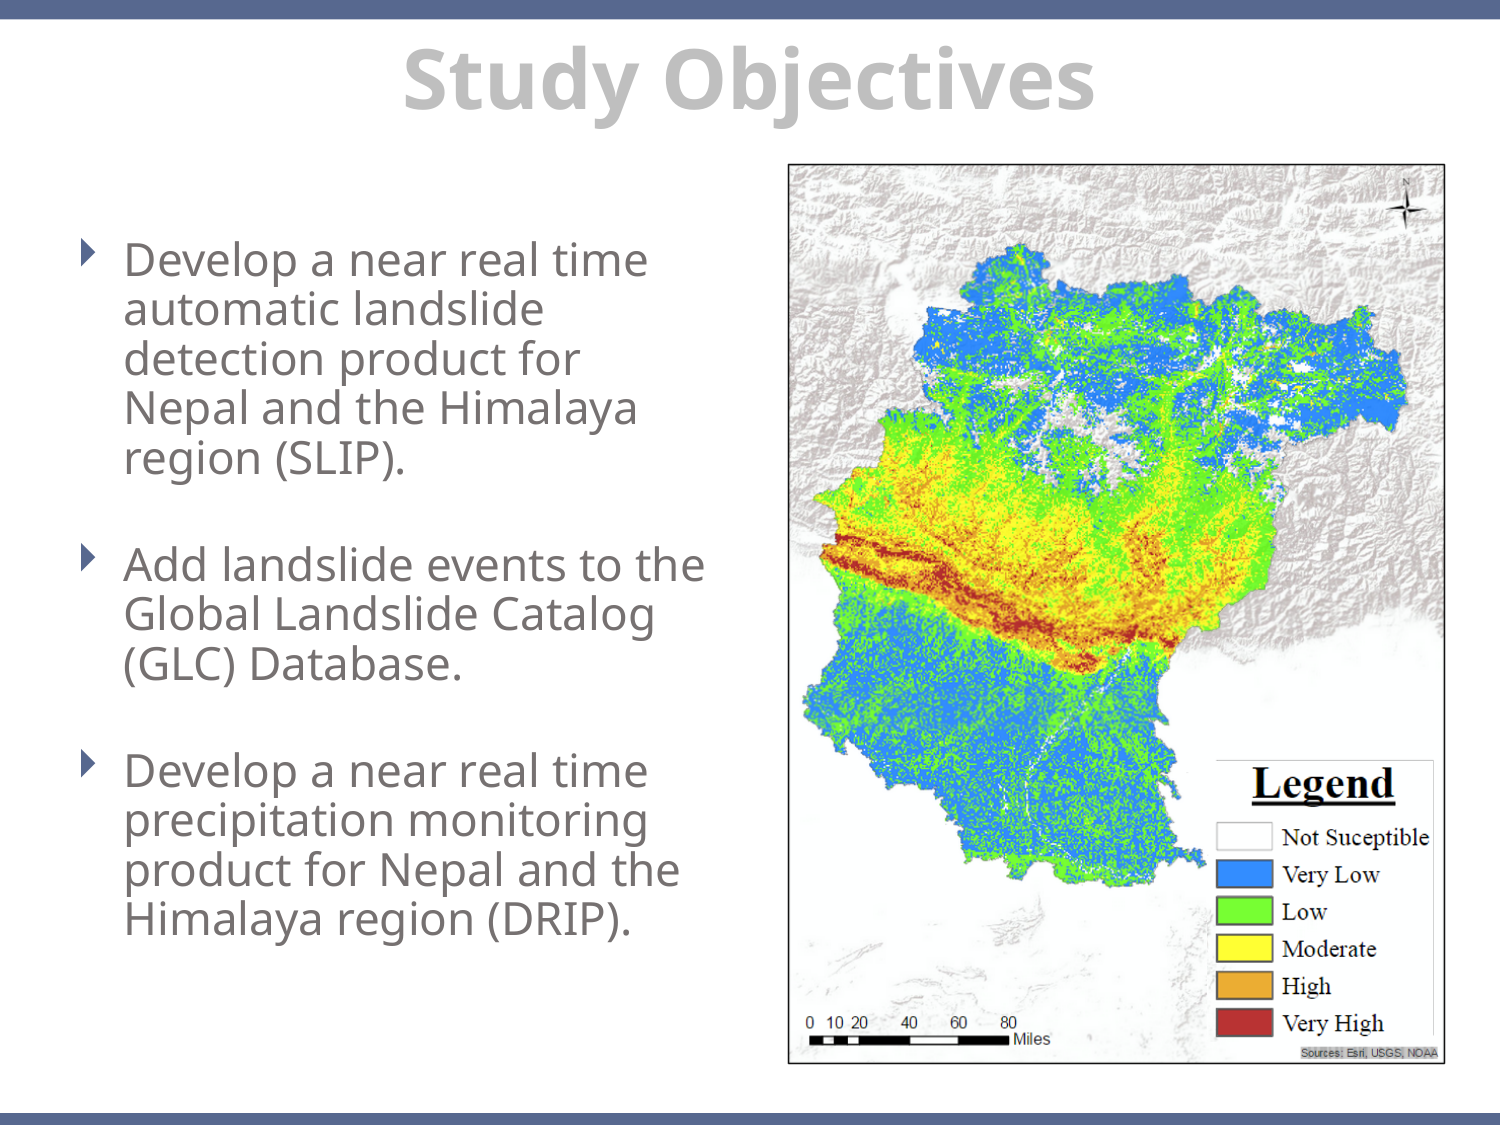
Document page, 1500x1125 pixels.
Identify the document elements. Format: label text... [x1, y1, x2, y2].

picture [781, 158, 1451, 1070]
text_box Develop a near real time automatic landslide detection product for Nepal and the Himalaya region (SLIP). Add landslide events to the Global Landslide Catalog (GLC) Database. Develop a near real time precipitation monitoring product for Nepal and the Himalaya region (DRIP). [52, 229, 733, 994]
list Study Objectives [52, 0, 1448, 135]
